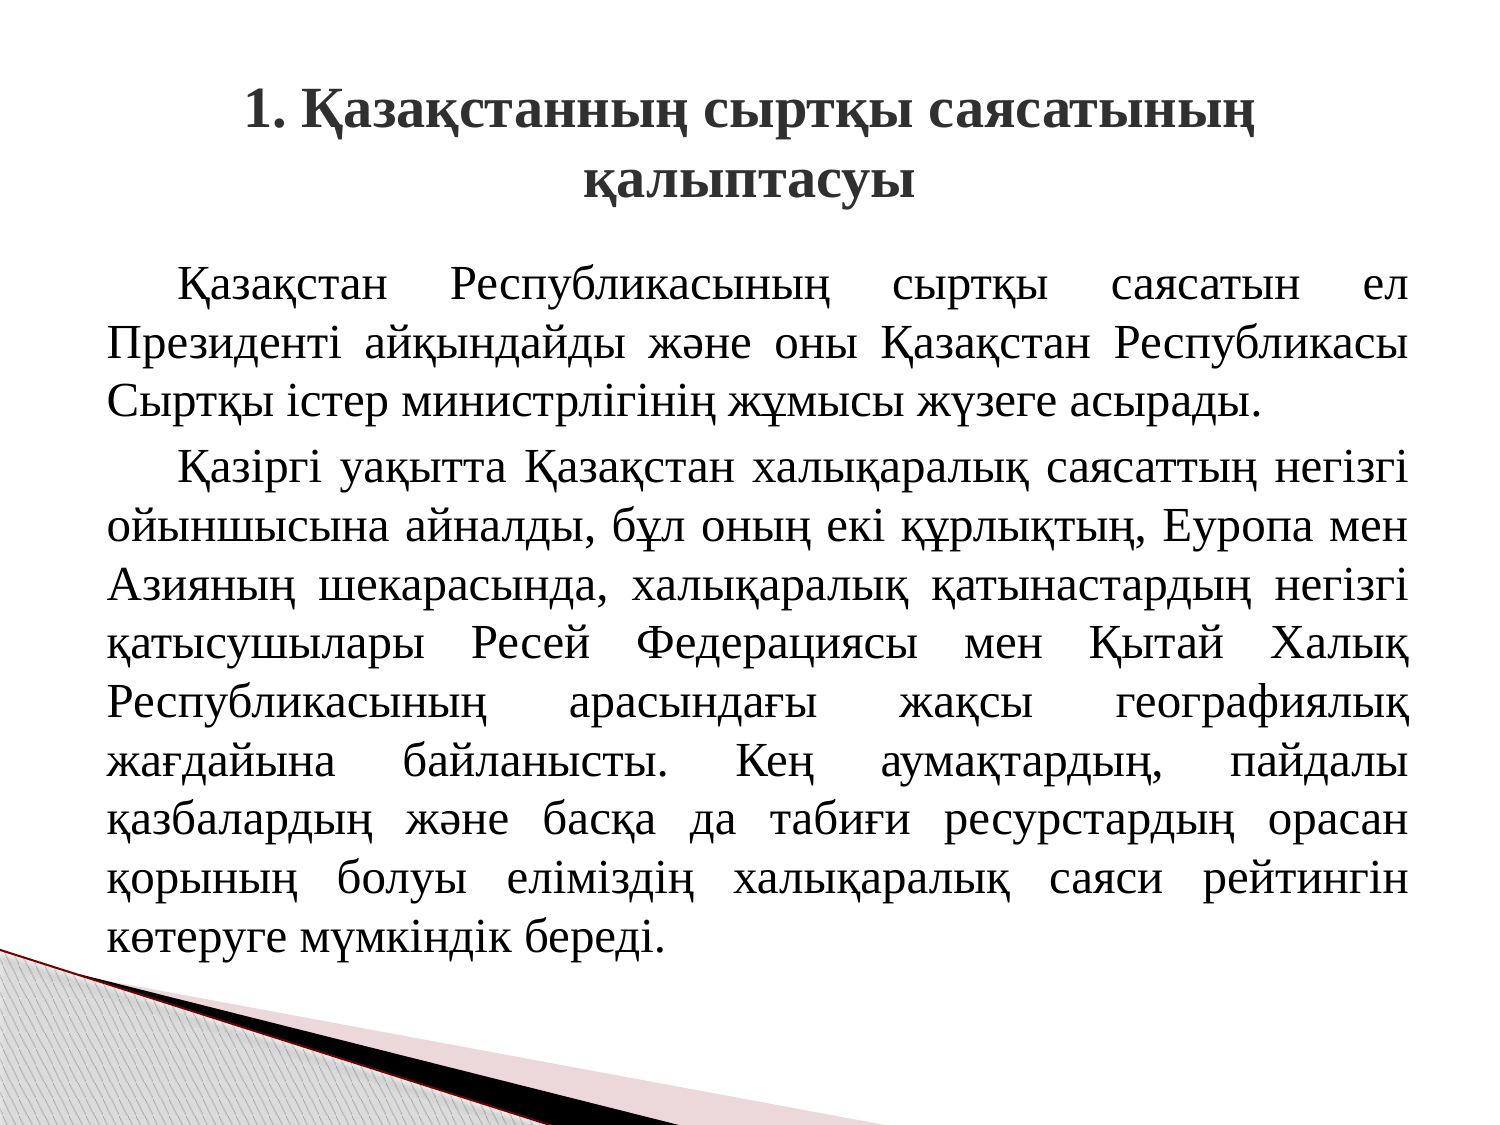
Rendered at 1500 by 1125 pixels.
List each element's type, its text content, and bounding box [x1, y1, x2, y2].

list Қазақстан Республикасының сыртқы саясатын ел Президенті айқындайды және оны Қазақстан Республикасы Сыртқы істер министрлігінің жұмысы жүзеге асырады. Қазіргі уақытта Қазақстан халықаралық саясаттың негізгі ойыншысына айналды, бұл оның екі құрлықтың, Еуропа мен Азияның шекарасында, халықаралық қатынастардың негізгі қатысушылары Ресей Федерациясы мен Қытай Халық Республикасының арасындағы жақсы географиялық жағдайына байланысты. Кең аумақтардың, пайдалы қазбалардың және басқа да табиғи ресурстардың орасан қорының болуы еліміздің халықаралық саяси рейтингін көтеруге мүмкіндік береді. [75, 243, 1425, 986]
title 1. Қазақстанның сыртқы саясатының қалыптасуы [75, 45, 1425, 233]
